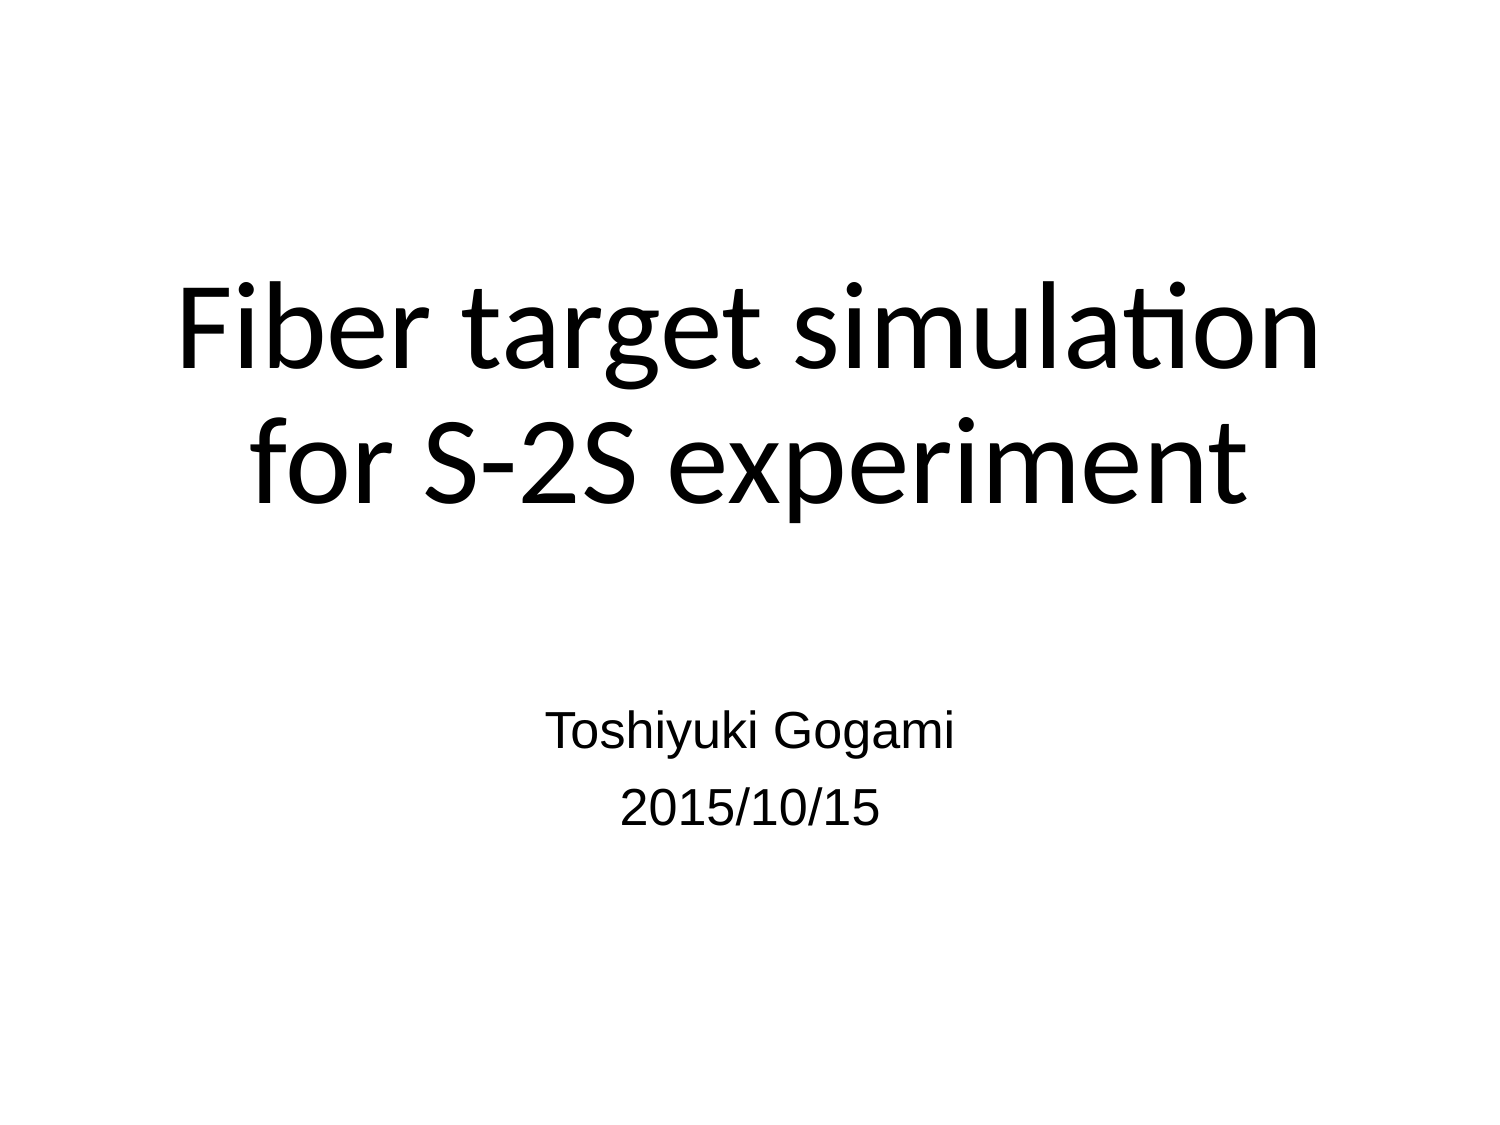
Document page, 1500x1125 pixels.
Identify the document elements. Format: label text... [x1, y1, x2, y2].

title Fiber target simulation for S-2S experiment [112, 146, 1388, 539]
subtitle Toshiyuki Gogami 2015/10/15 [432, 696, 1068, 911]
